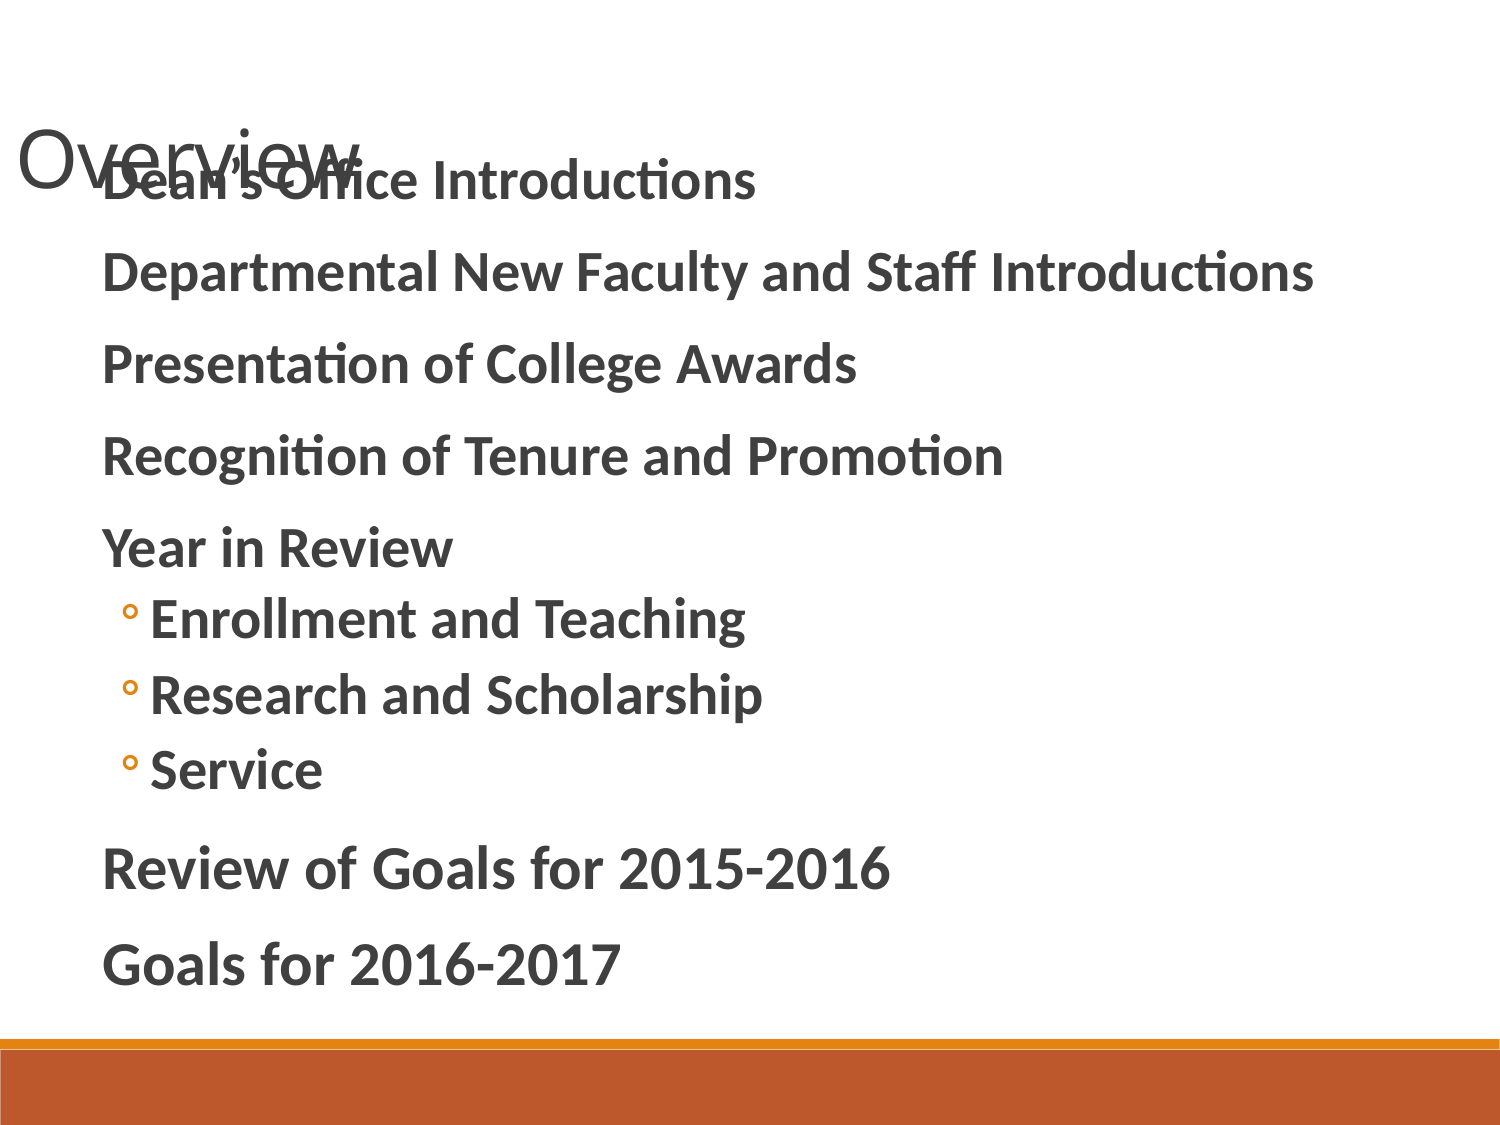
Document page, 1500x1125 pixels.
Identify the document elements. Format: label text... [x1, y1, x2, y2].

list Dean’s Office Introductions Departmental New Faculty and Staff Introductions Presentation of College Awards Recognition of Tenure and Promotion Year in Review Enrollment and Teaching Research and Scholarship Service Review of Goals for 2015-2016 Goals for 2016-2017 [87, 62, 1463, 1075]
title Overview [0, 62, 87, 213]
